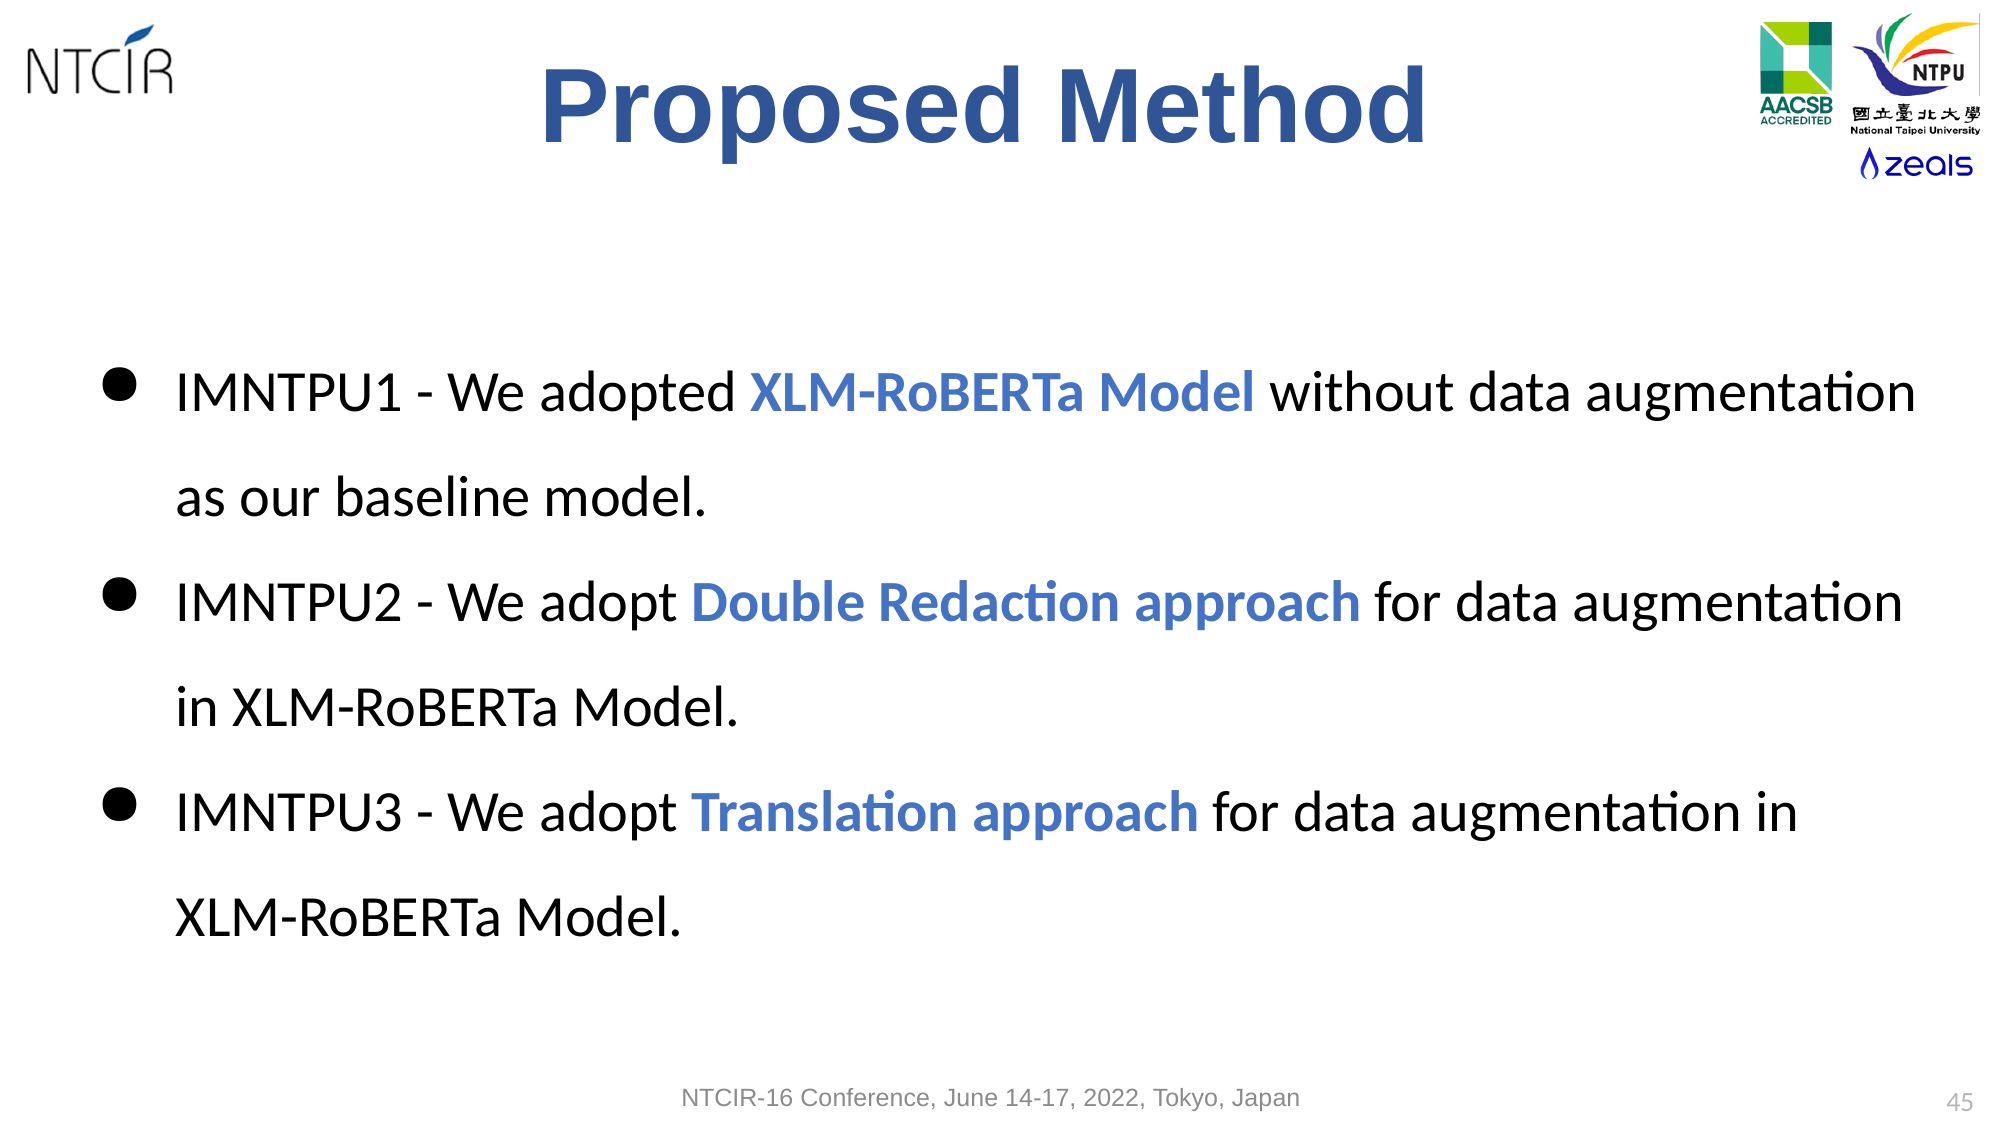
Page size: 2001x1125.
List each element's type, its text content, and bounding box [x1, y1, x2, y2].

picture [1755, 22, 1834, 127]
picture [5, 0, 192, 162]
footer NTCIR-16 Conference, June 14-17, 2022, Tokyo, Japan [643, 1068, 1340, 1125]
text_box IMNTPU1 - We adopted XLM-RoBERTa Model without data augmentation as our baseline model. IMNTPU2 - We adopt Double Redaction approach for data augmentation in XLM-RoBERTa Model. IMNTPU3 - We adopt Translation approach for data augmentation in XLM-RoBERTa Model. [55, 297, 1945, 968]
slide_number 45 [1829, 1063, 1995, 1120]
picture [1851, 13, 1982, 193]
title Proposed Method [0, 18, 2000, 198]
